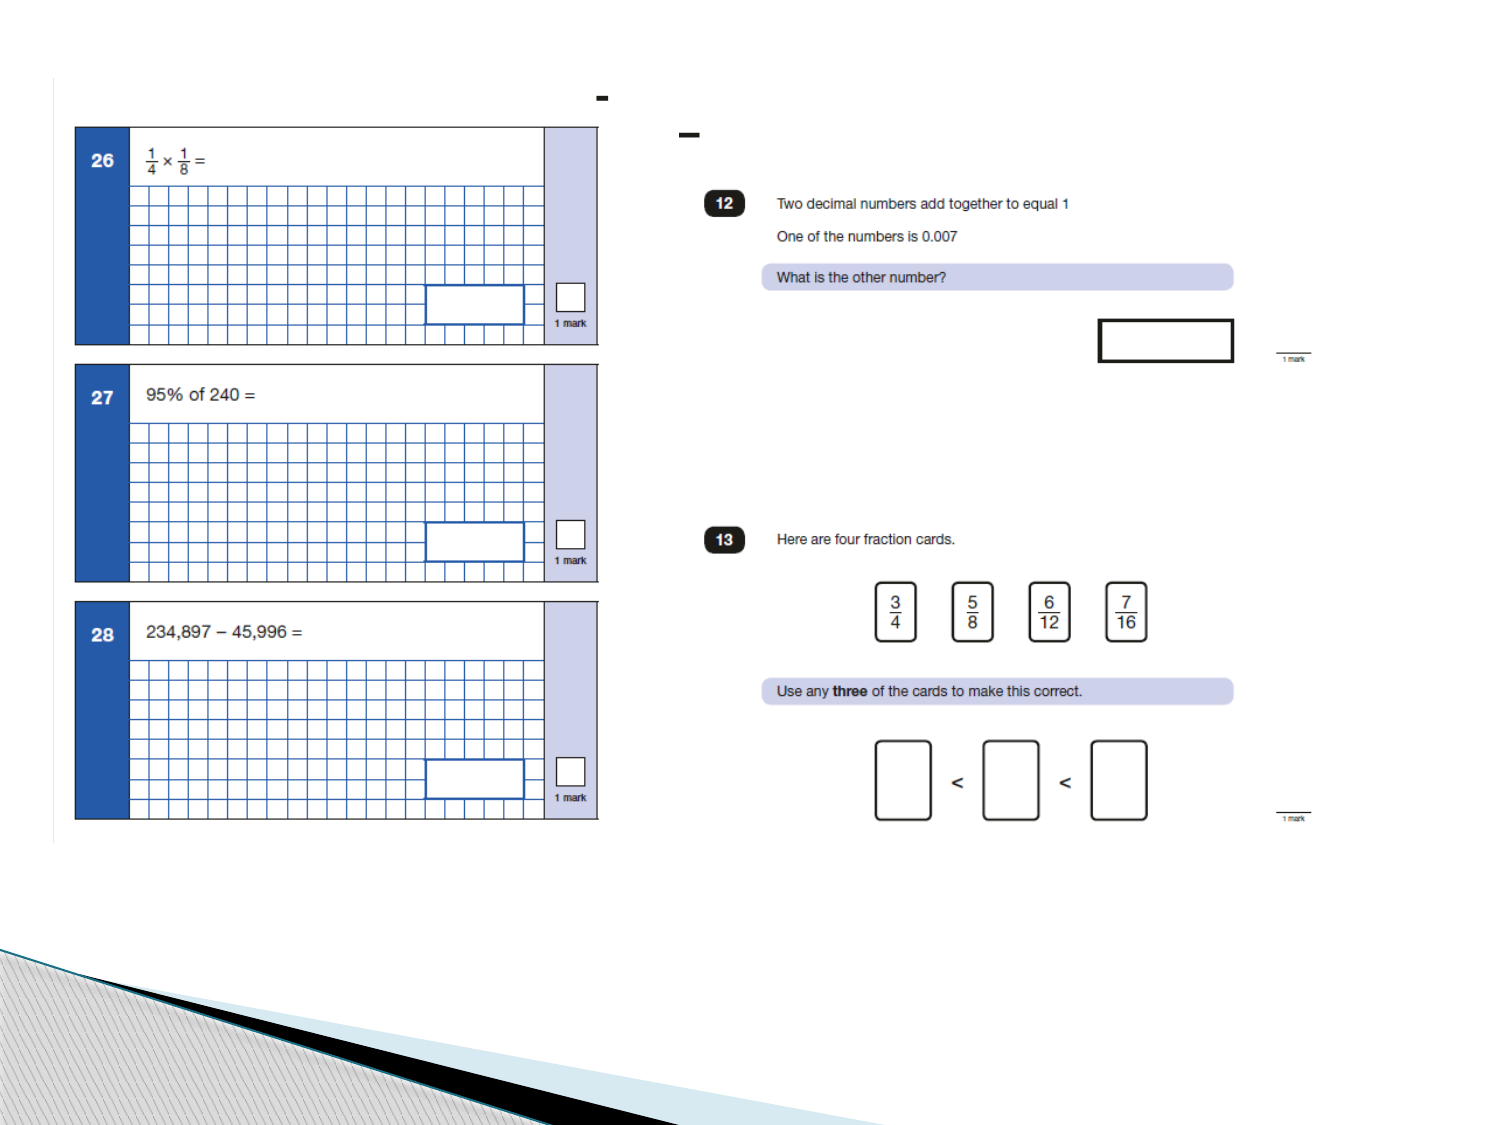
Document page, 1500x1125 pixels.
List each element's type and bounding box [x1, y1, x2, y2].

picture [52, 77, 609, 843]
picture [678, 113, 1341, 875]
